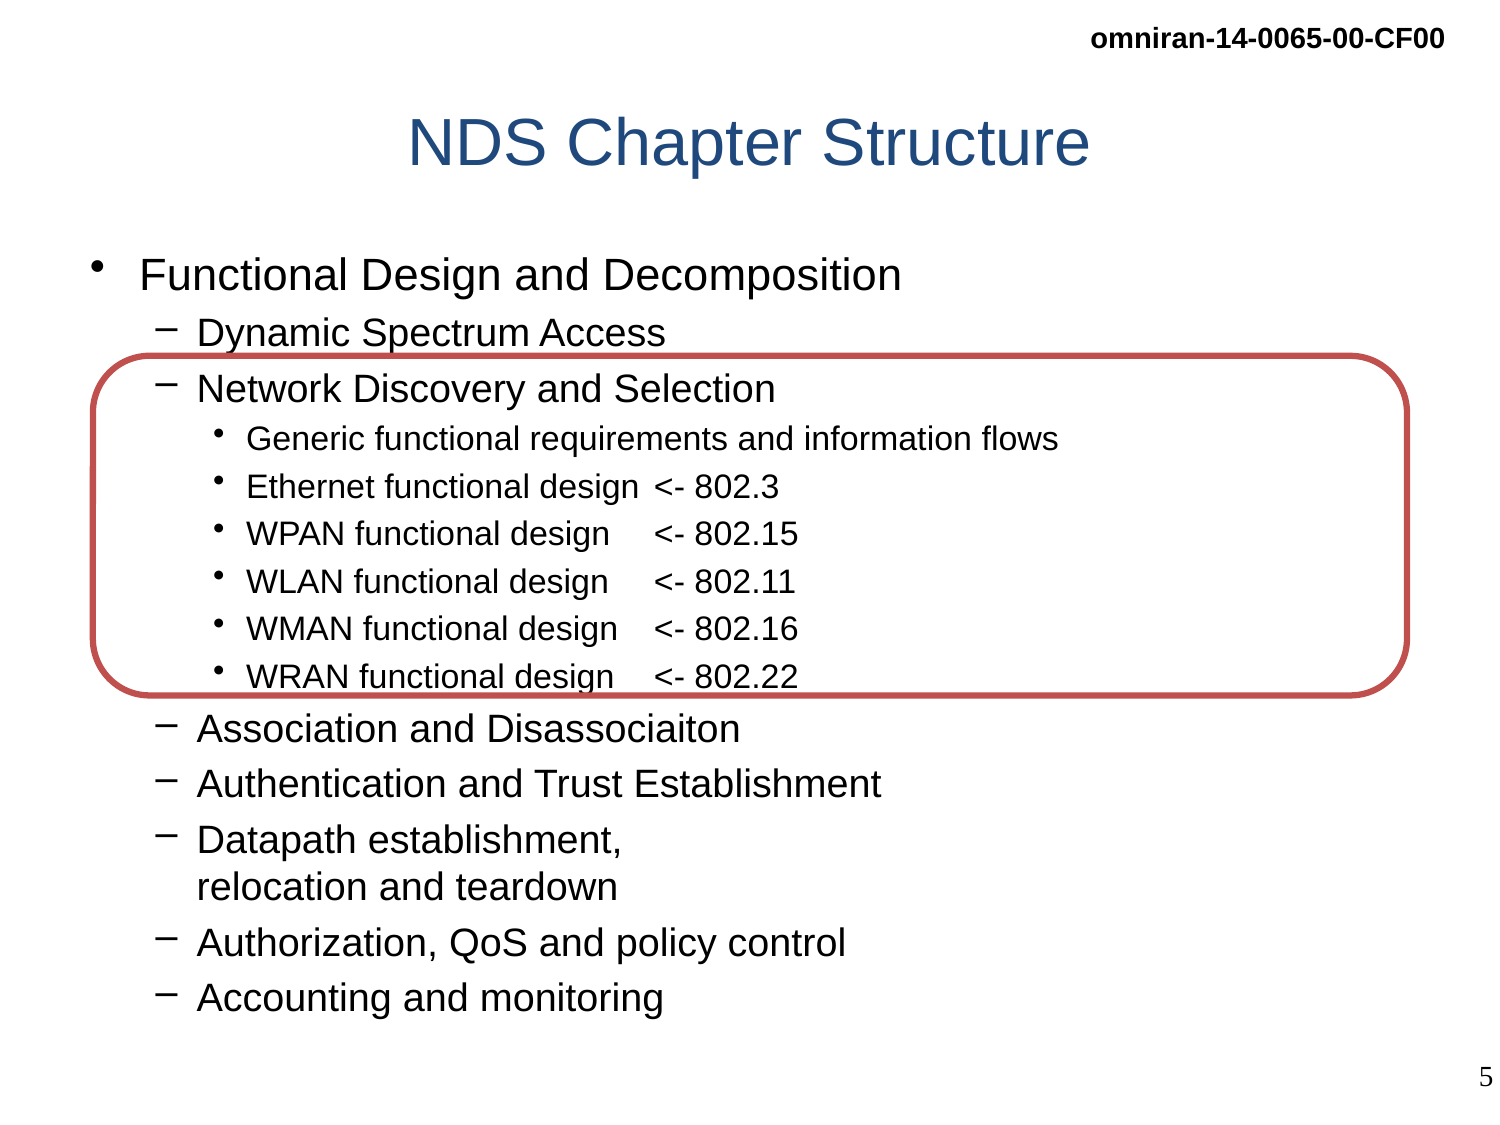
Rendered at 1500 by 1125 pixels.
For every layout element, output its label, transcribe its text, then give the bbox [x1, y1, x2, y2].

list Functional Design and Decomposition Dynamic Spectrum Access Network Discovery and Selection Generic functional requirements and information flows Ethernet functional design <- 802.3 WPAN functional design <- 802.15 WLAN functional design <- 802.11 WMAN functional design <- 802.16 WRAN functional design <- 802.22 Association and Disassociaiton Authentication and Trust Establishment Datapath establishment, relocation and teardown Authorization, QoS and policy control Accounting and monitoring [75, 237, 1425, 1035]
title NDS Chapter Structure [75, 45, 1425, 233]
text_box [92, 355, 1407, 696]
